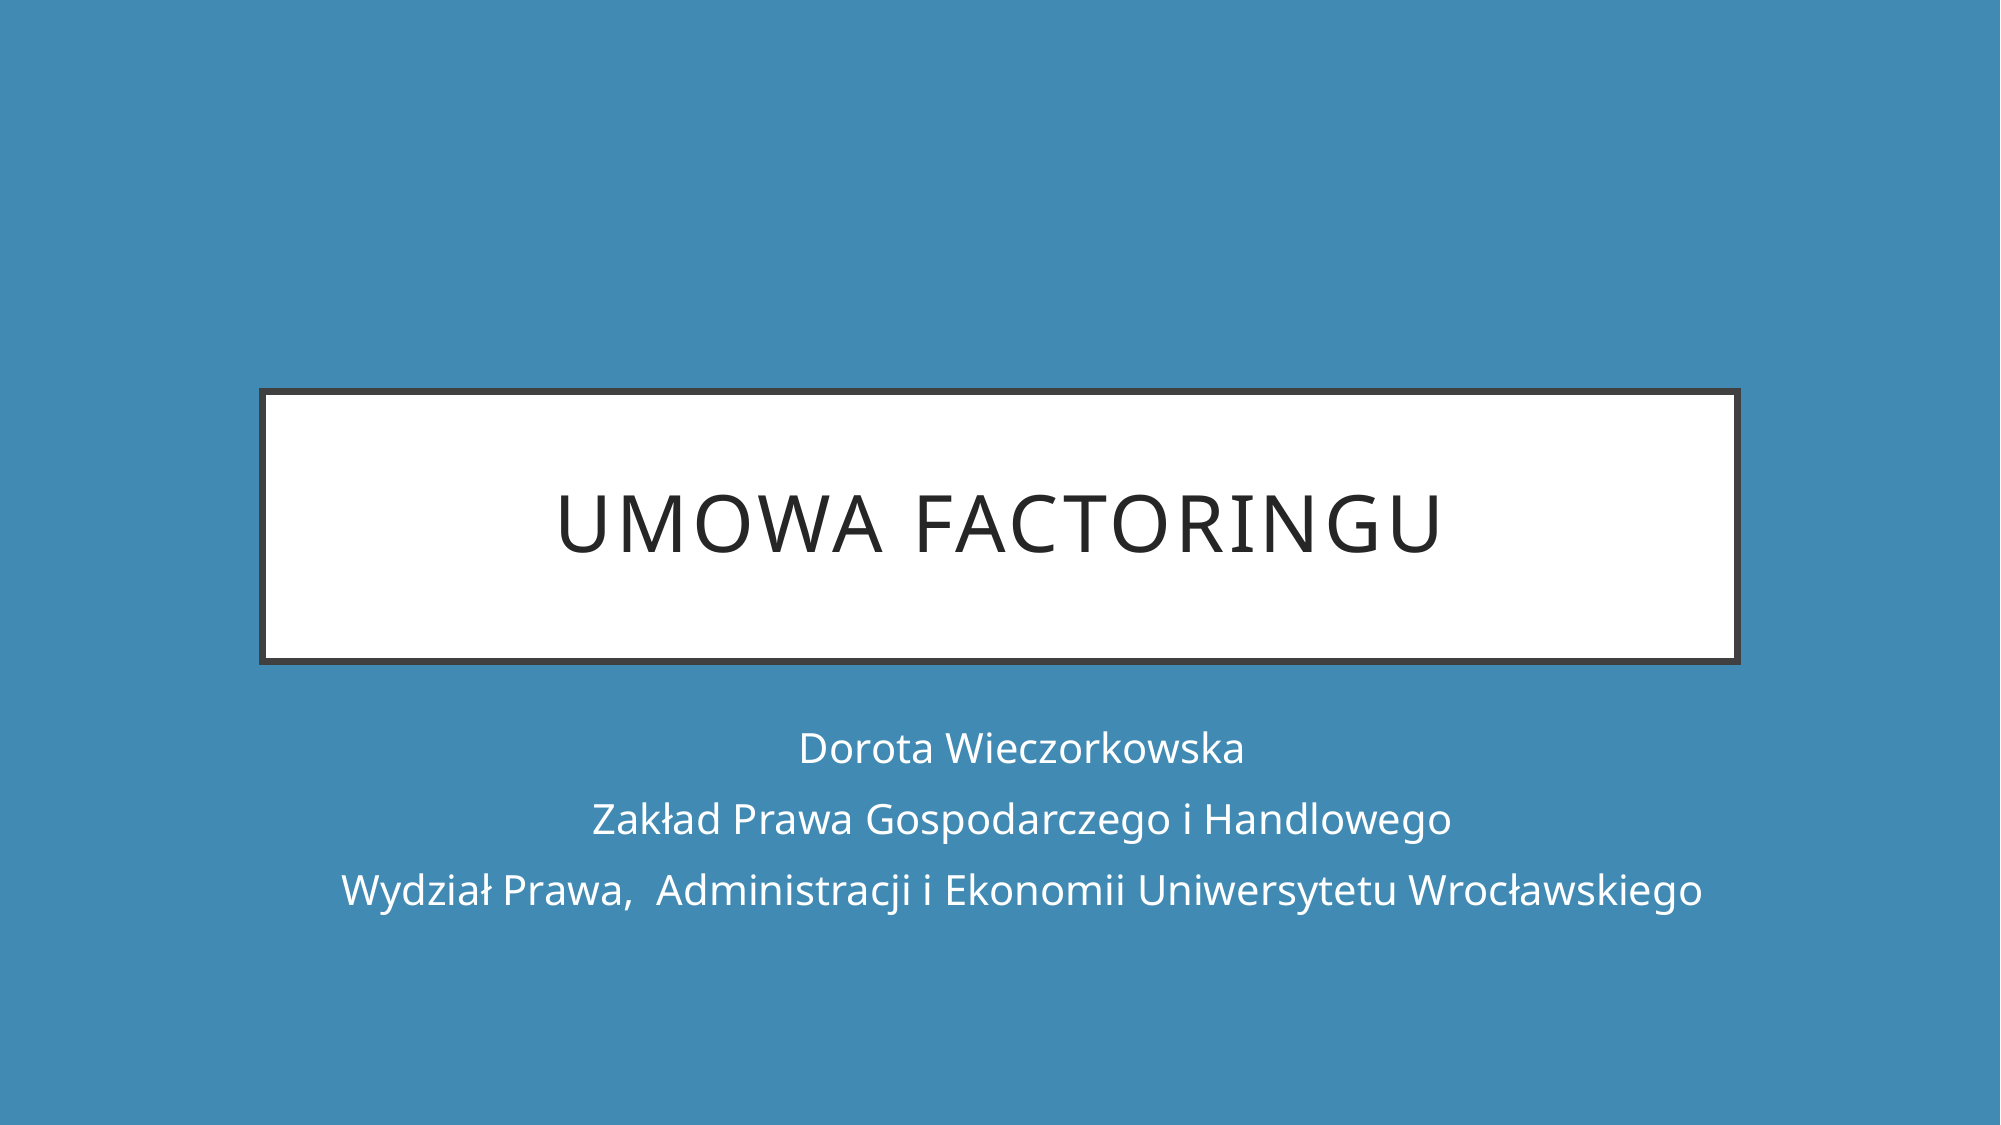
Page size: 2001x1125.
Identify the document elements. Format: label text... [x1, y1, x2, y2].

title Umowa factoringu [259, 388, 1741, 665]
subtitle Dorota Wieczorkowska Zakład Prawa Gospodarczego i Handlowego Wydział Prawa, Administracji i Ekonomii Uniwersytetu Wrocławskiego [287, 713, 1758, 1027]
